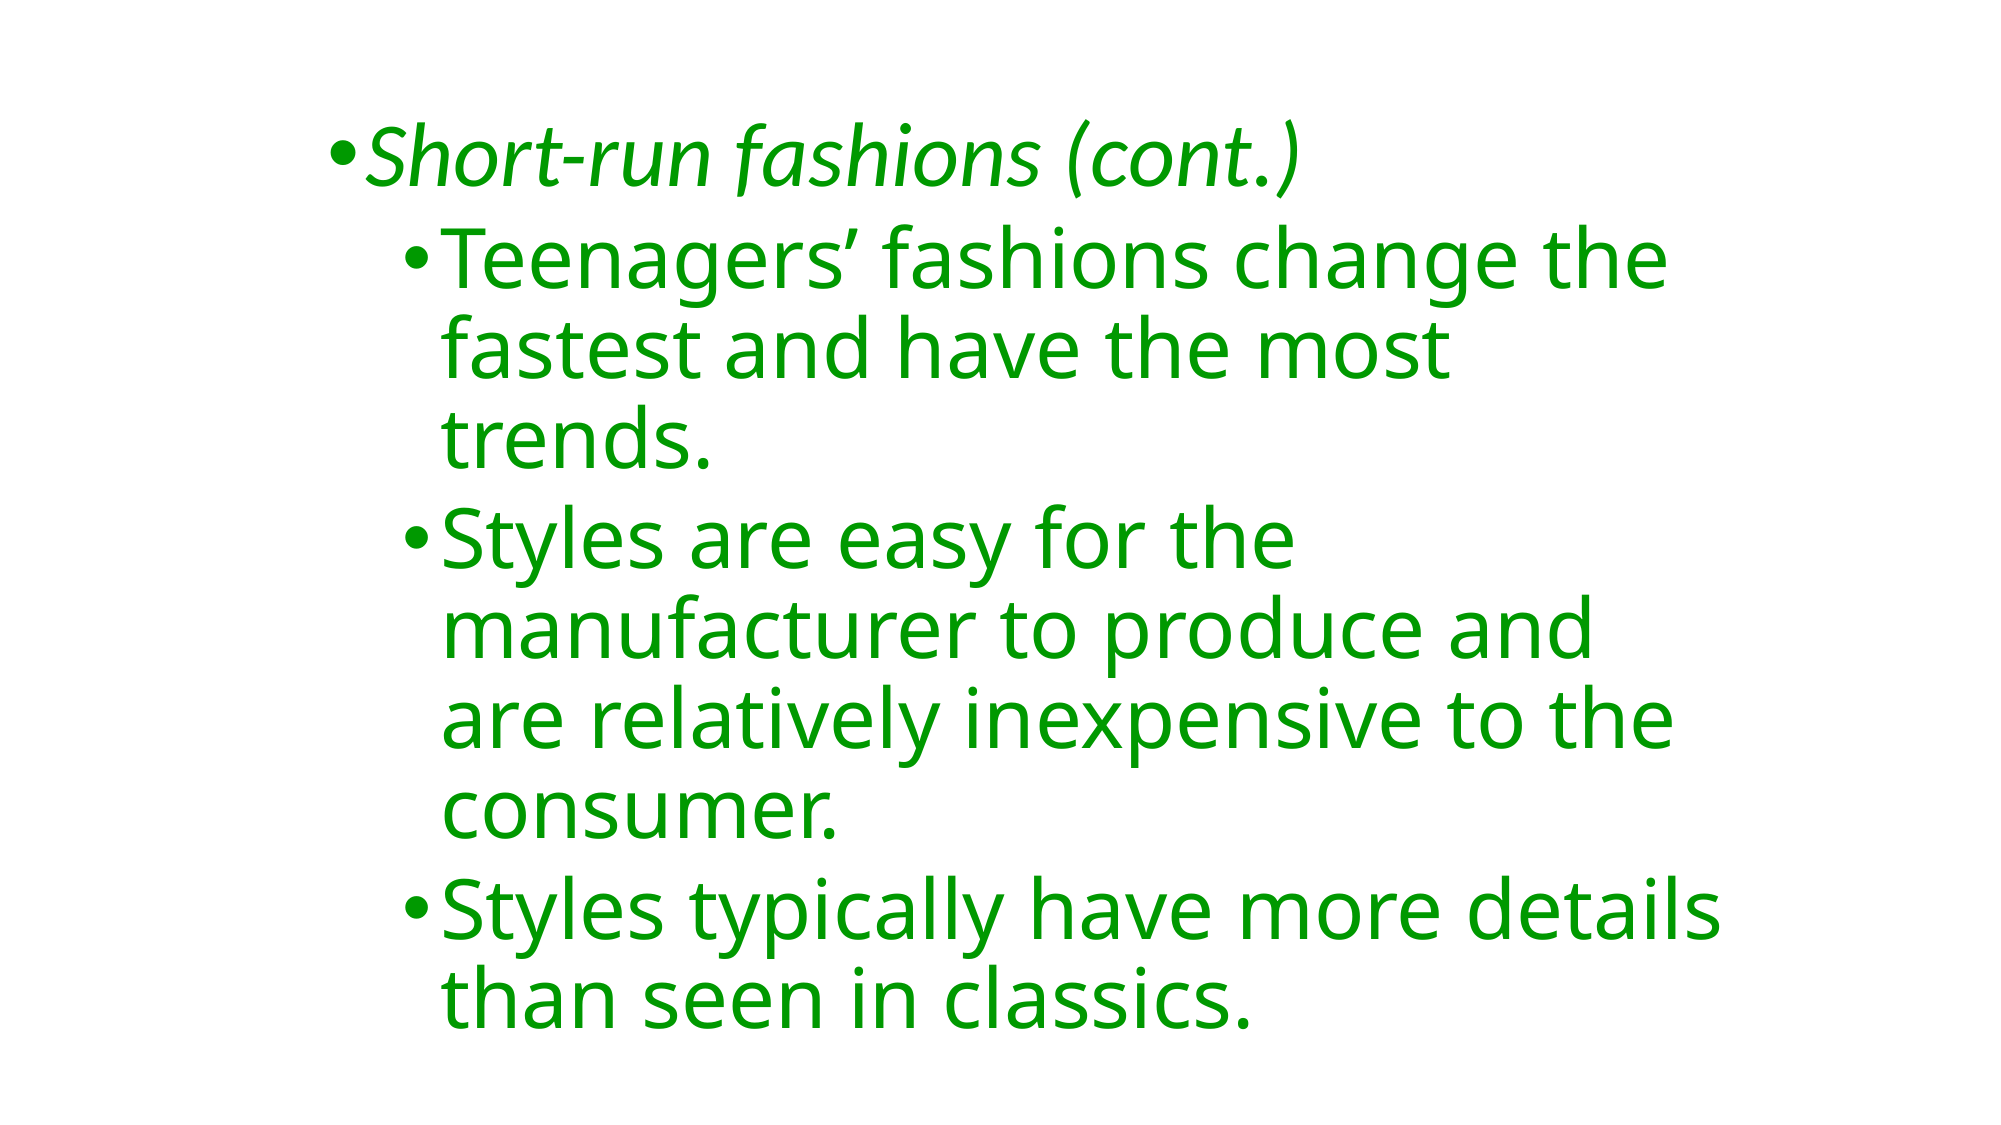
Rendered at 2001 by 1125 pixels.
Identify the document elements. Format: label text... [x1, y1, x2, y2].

list Short-run fashions (cont.) Teenagers’ fashions change the fastest and have the most trends. Styles are easy for the manufacturer to produce and are relatively inexpensive to the consumer. Styles typically have more details than seen in classics. [312, 99, 1750, 1125]
